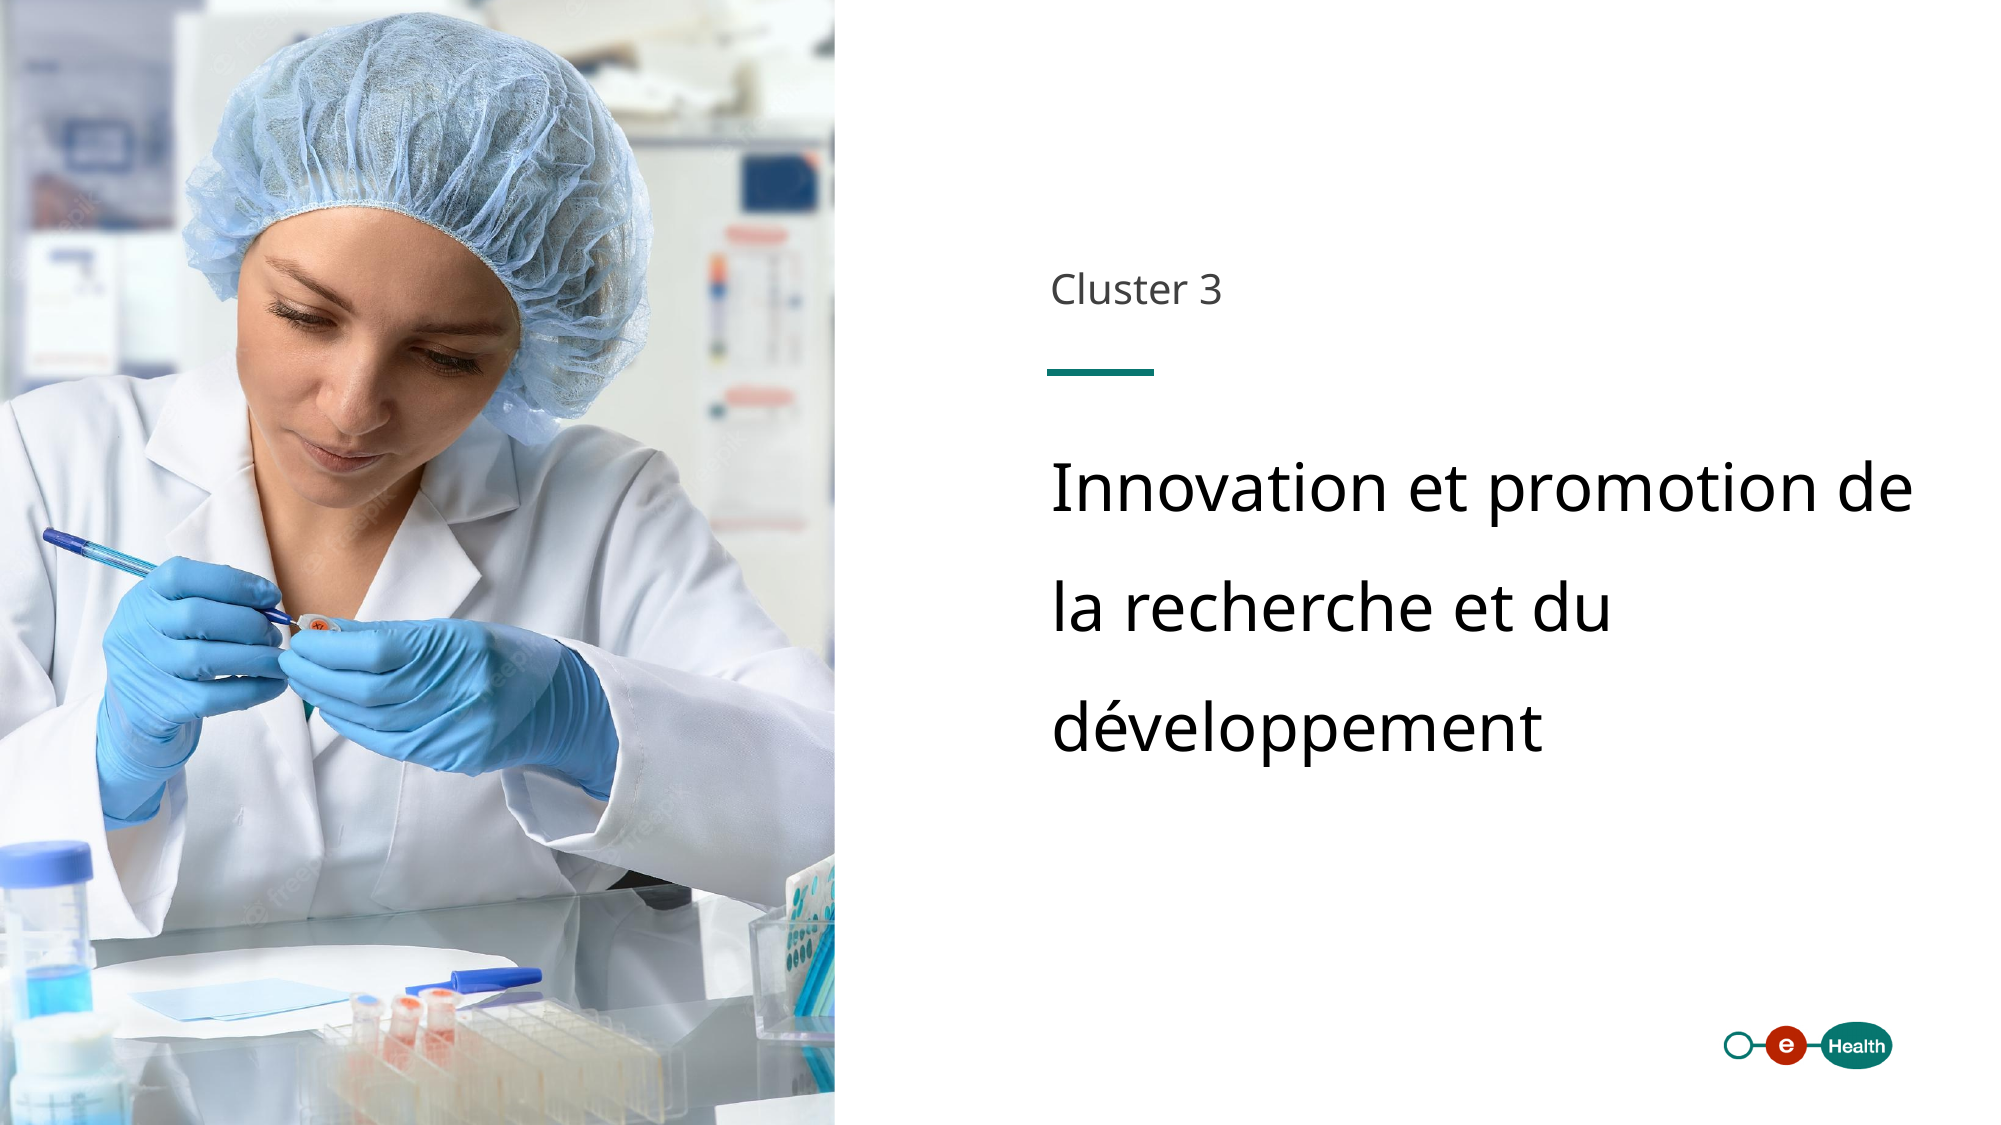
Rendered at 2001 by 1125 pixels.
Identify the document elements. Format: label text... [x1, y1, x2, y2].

list Cluster 3 [1035, 255, 1934, 343]
picture [0, 0, 835, 1125]
picture [1698, 1012, 1910, 1071]
list Innovation et promotion de la recherche et du développement [1036, 397, 1934, 654]
